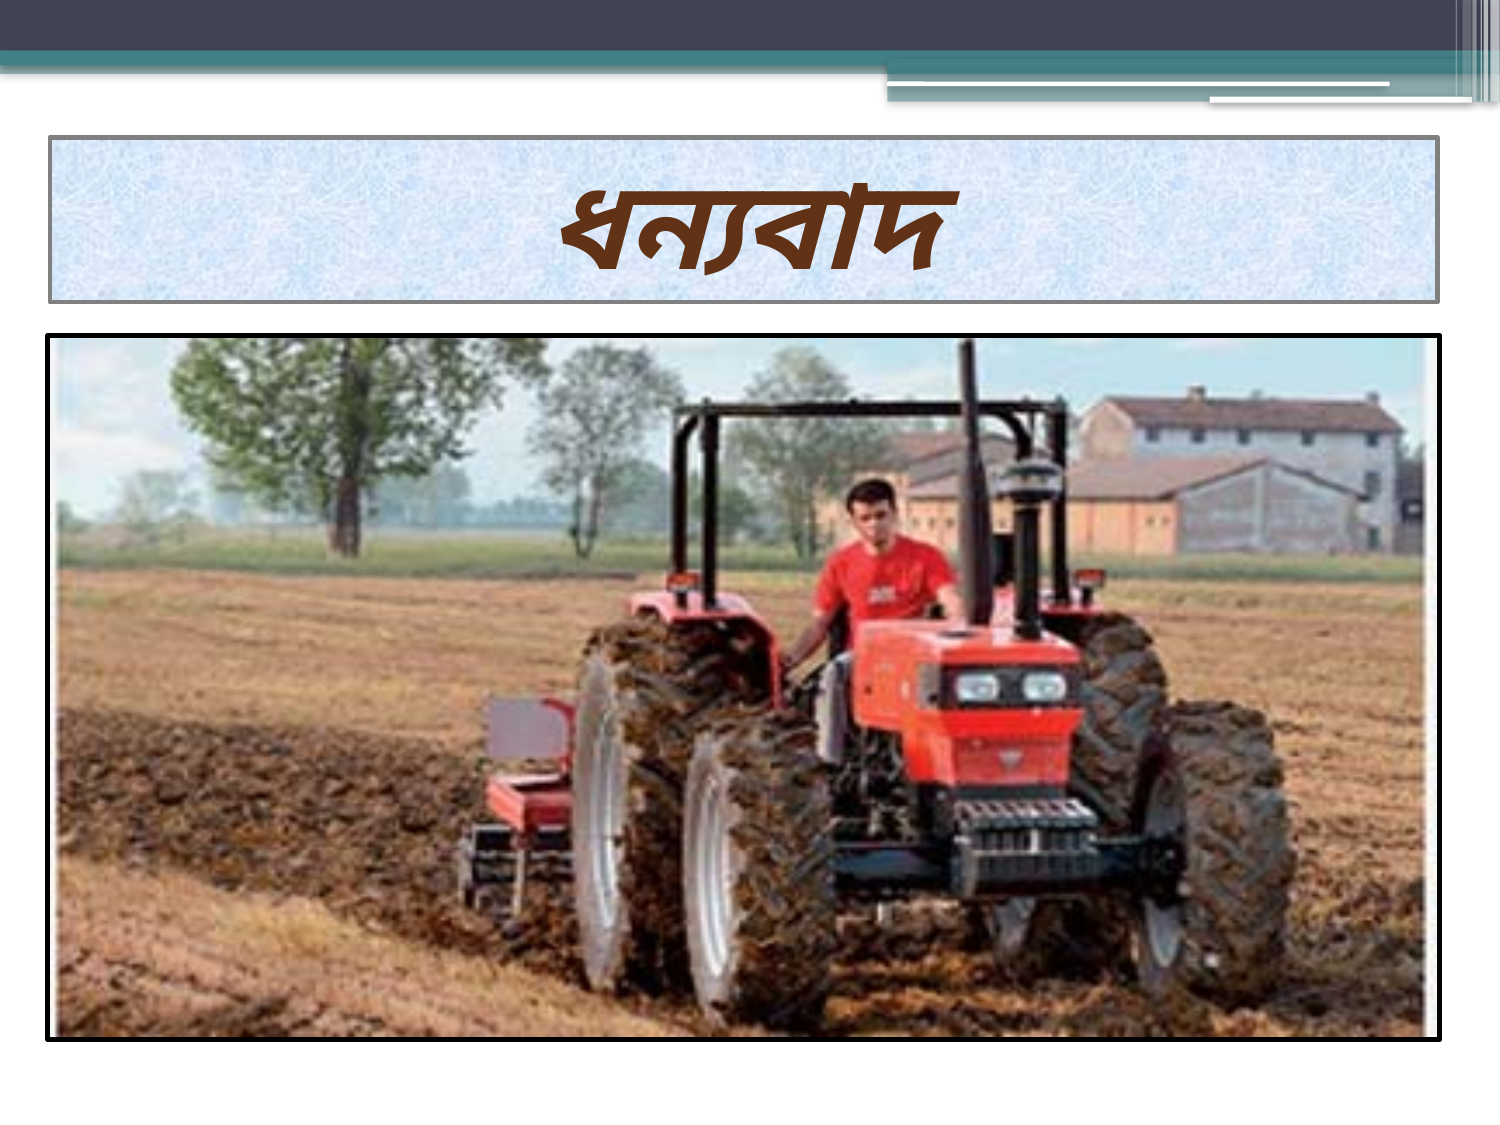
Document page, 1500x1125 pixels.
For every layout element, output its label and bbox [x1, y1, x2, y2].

text_box [49, 137, 1438, 1038]
